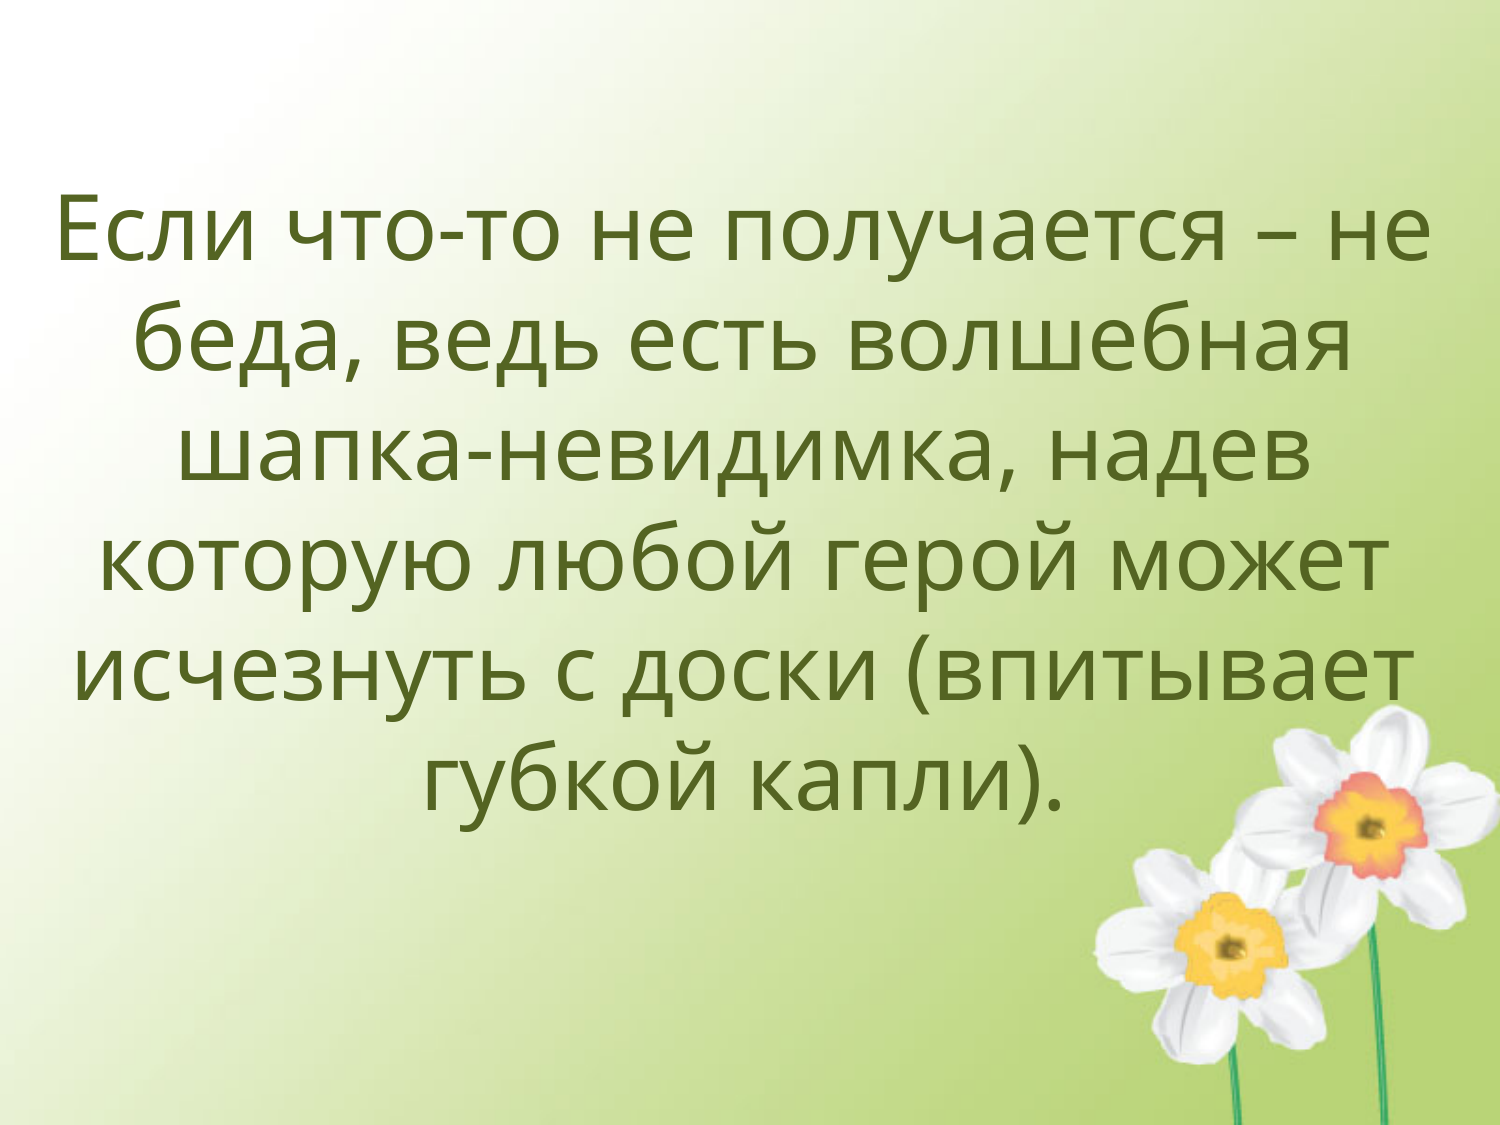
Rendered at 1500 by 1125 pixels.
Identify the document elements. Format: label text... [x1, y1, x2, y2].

title Если что-то не получается – не беда, ведь есть волшебная шапка-невидимка, надев которую любой герой может исчезнуть с доски (впитывает губкой капли). [29, 45, 1459, 953]
picture [0, 0, 1500, 1125]
